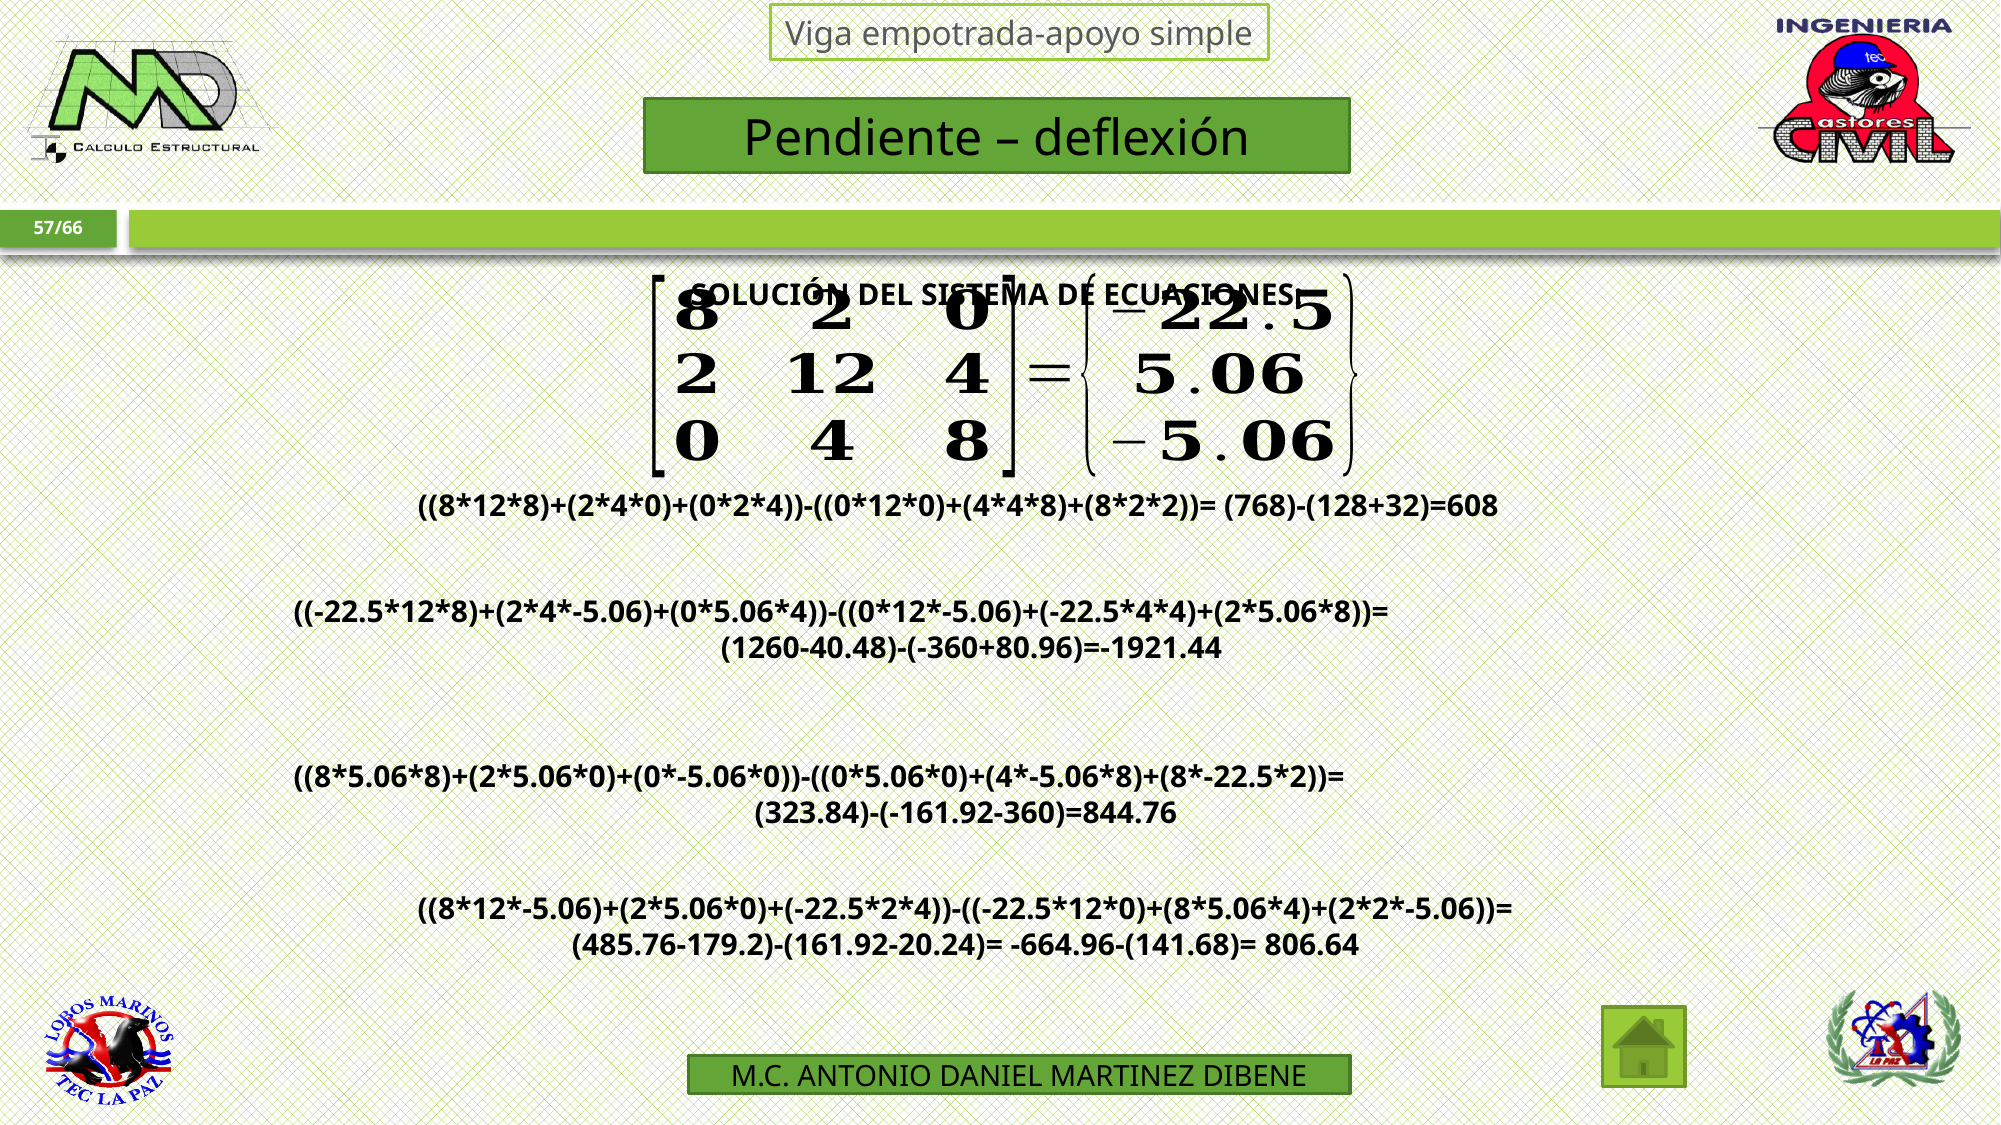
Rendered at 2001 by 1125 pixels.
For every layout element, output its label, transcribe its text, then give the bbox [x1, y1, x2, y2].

picture [1826, 989, 1961, 1087]
text_box Viga empotrada-apoyo simple [769, 3, 1270, 61]
text_box SOLUCIÓN DEL SISTEMA DE ECUACIONES: [675, 268, 1386, 427]
footer M.C. ANTONIO DANIEL MARTINEZ DIBENE [687, 1054, 1352, 1095]
text_box [1601, 1005, 1687, 1088]
picture [44, 996, 174, 1106]
slide_number 57/66 [0, 208, 117, 249]
picture [1757, 9, 1971, 172]
picture [11, 29, 283, 172]
text_box Pendiente – deflexión [643, 97, 1351, 174]
